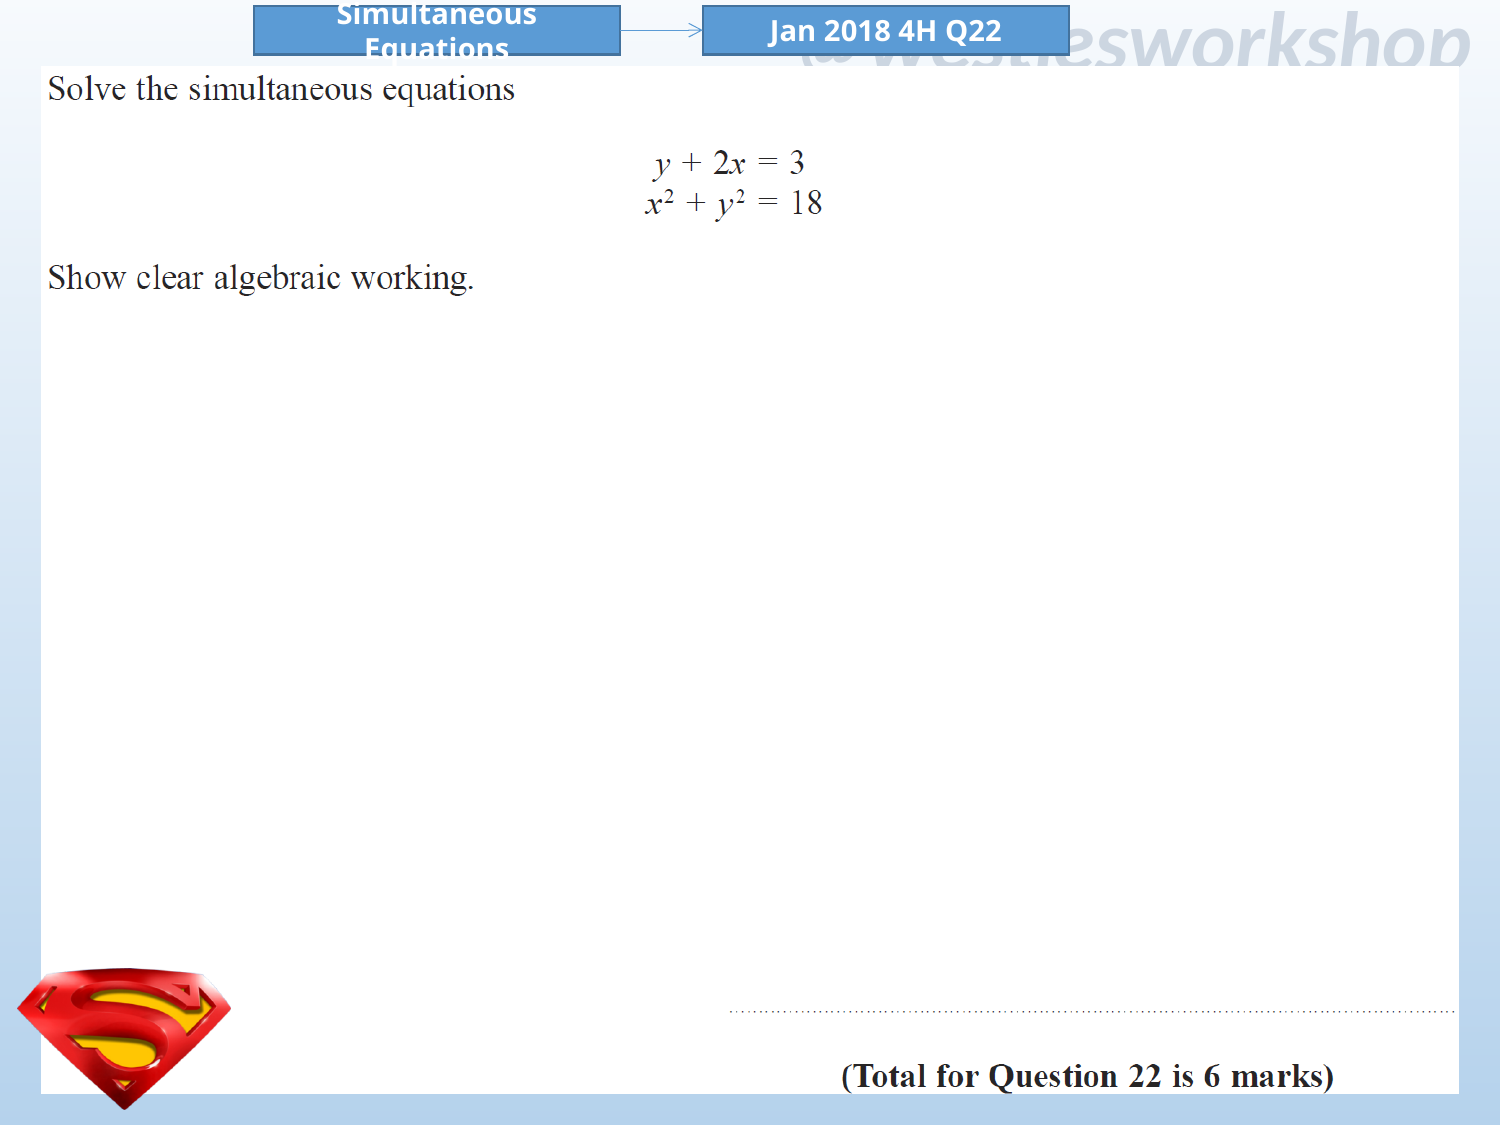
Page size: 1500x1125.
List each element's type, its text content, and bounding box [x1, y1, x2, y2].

text_box Simultaneous Equations [253, 5, 621, 56]
picture [17, 66, 1459, 1110]
text_box Jan 2018 4H Q22 [702, 5, 1070, 56]
